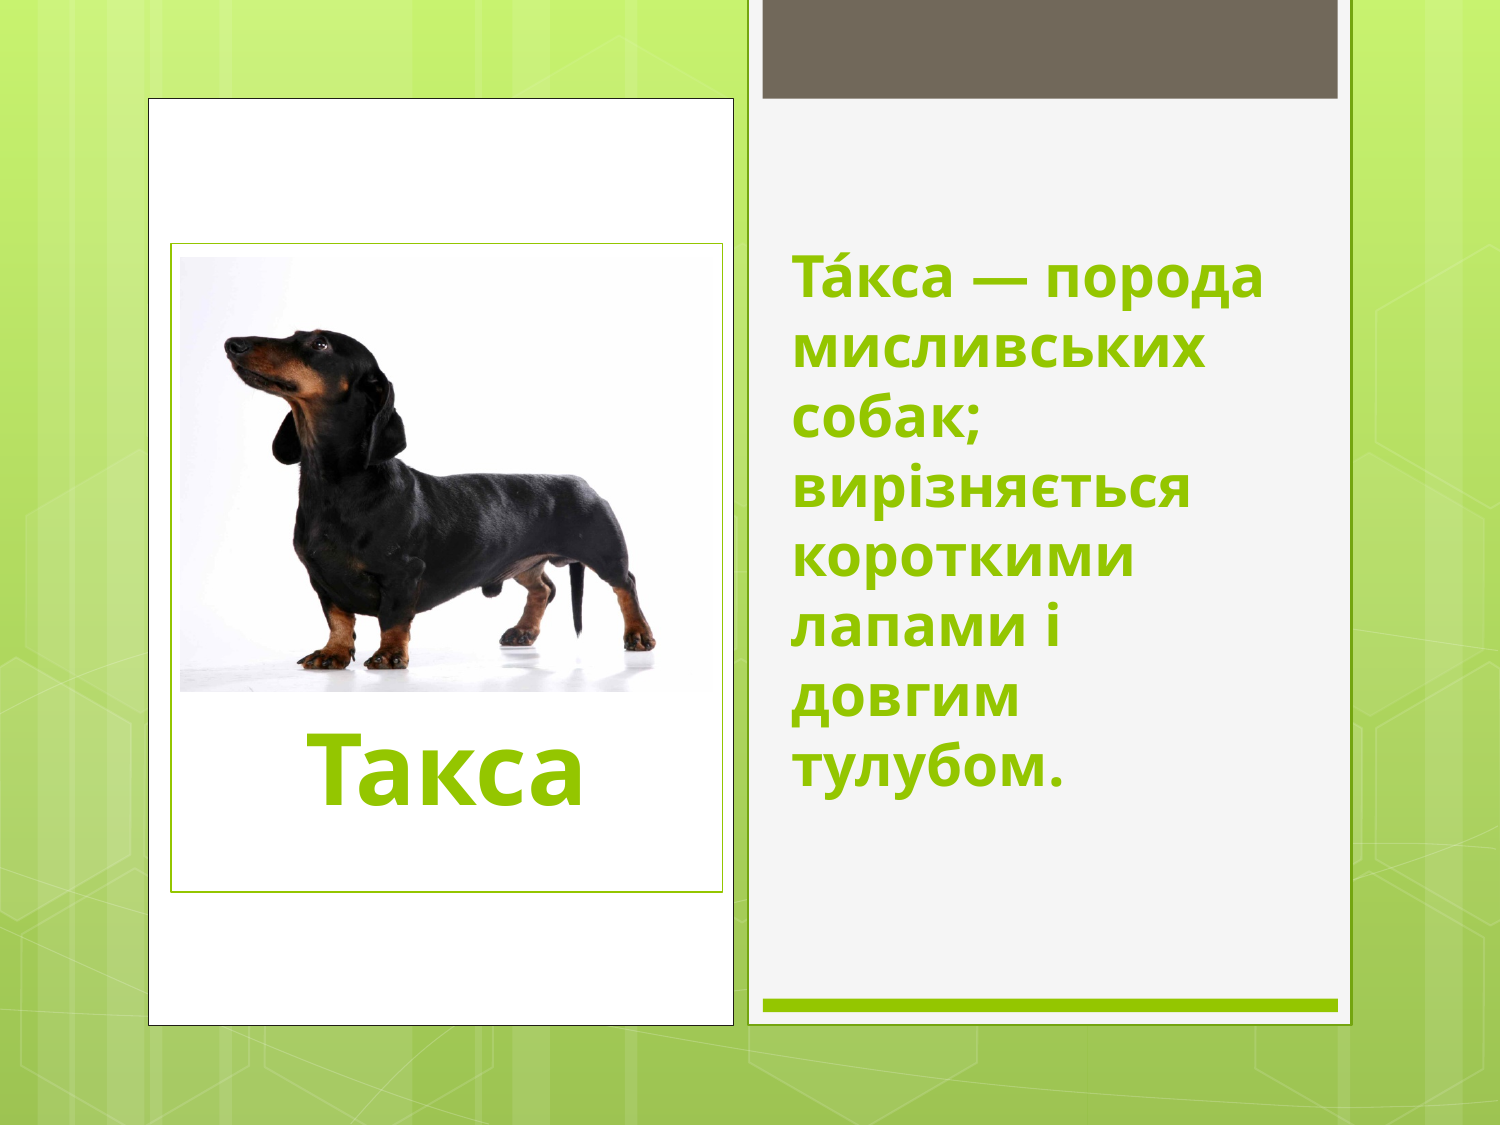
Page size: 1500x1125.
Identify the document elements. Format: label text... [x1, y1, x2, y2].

list Та́кса — порода мисливських собак; вирізняється короткими лапами і довгим тулубом. [776, 231, 1319, 928]
picture [170, 113, 723, 1011]
